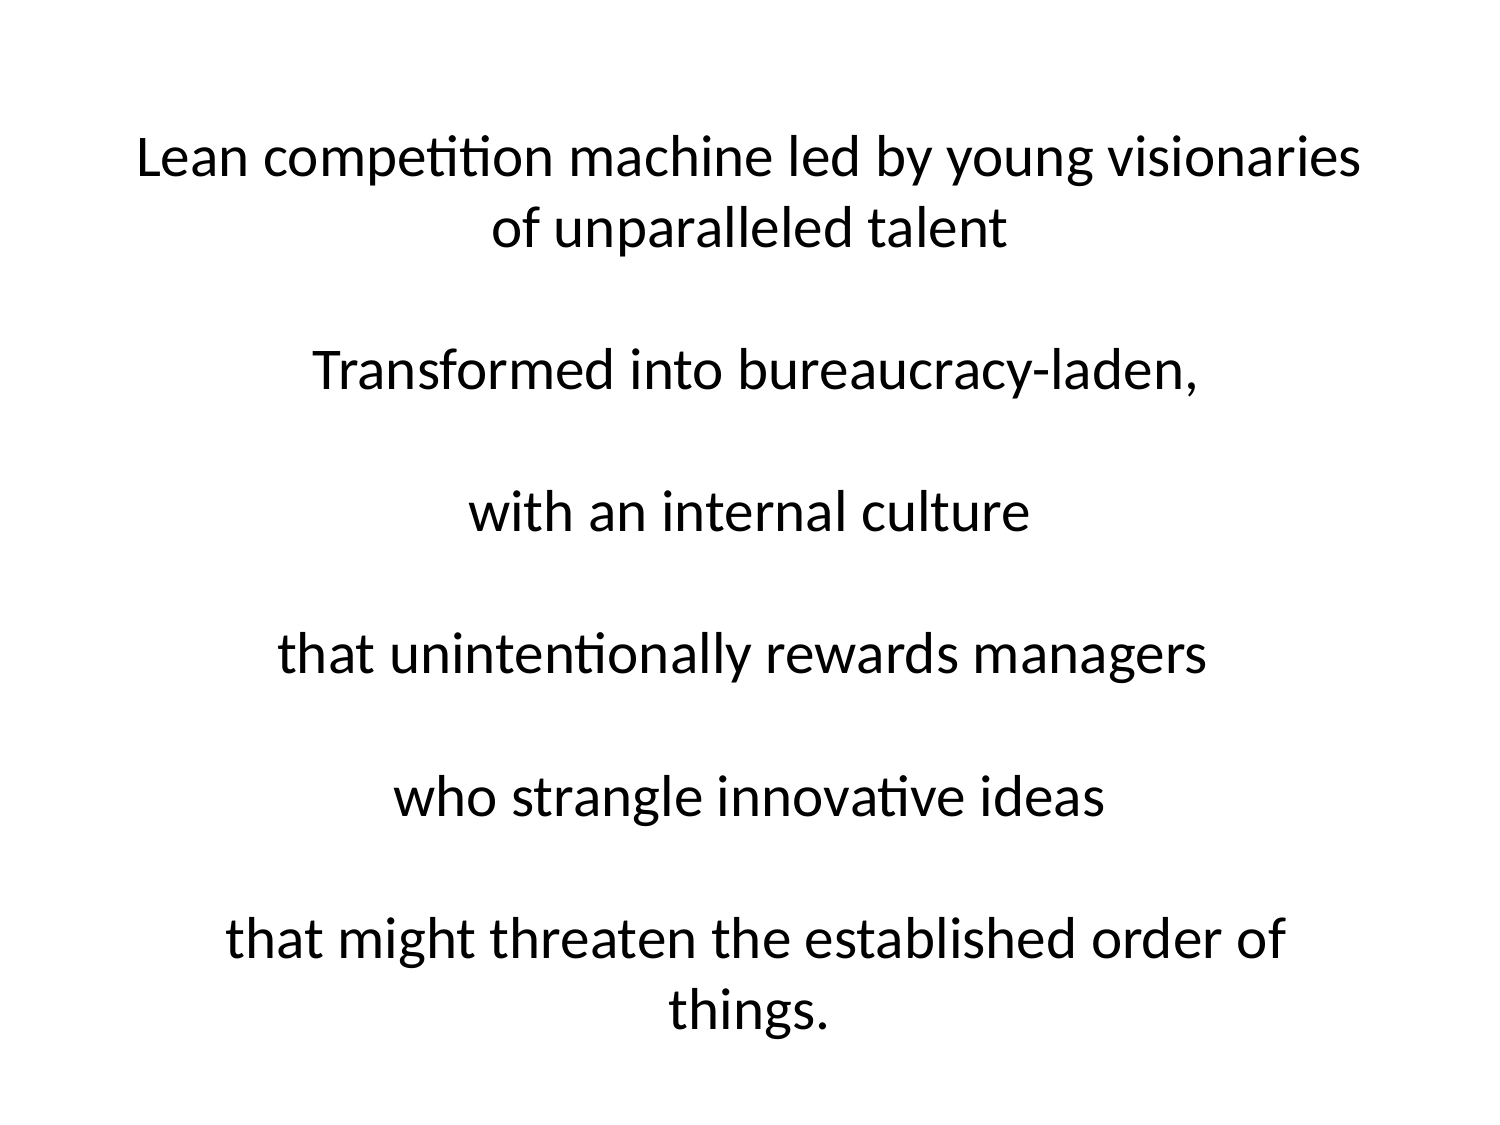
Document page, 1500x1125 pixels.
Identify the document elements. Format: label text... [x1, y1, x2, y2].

title Lean competition machine led by young visionaries of unparalleled talent Transformed into bureaucracy-laden, with an internal culture that unintentionally rewards managers who strangle innovative ideas that might threaten the established order of things. [112, 37, 1388, 1050]
